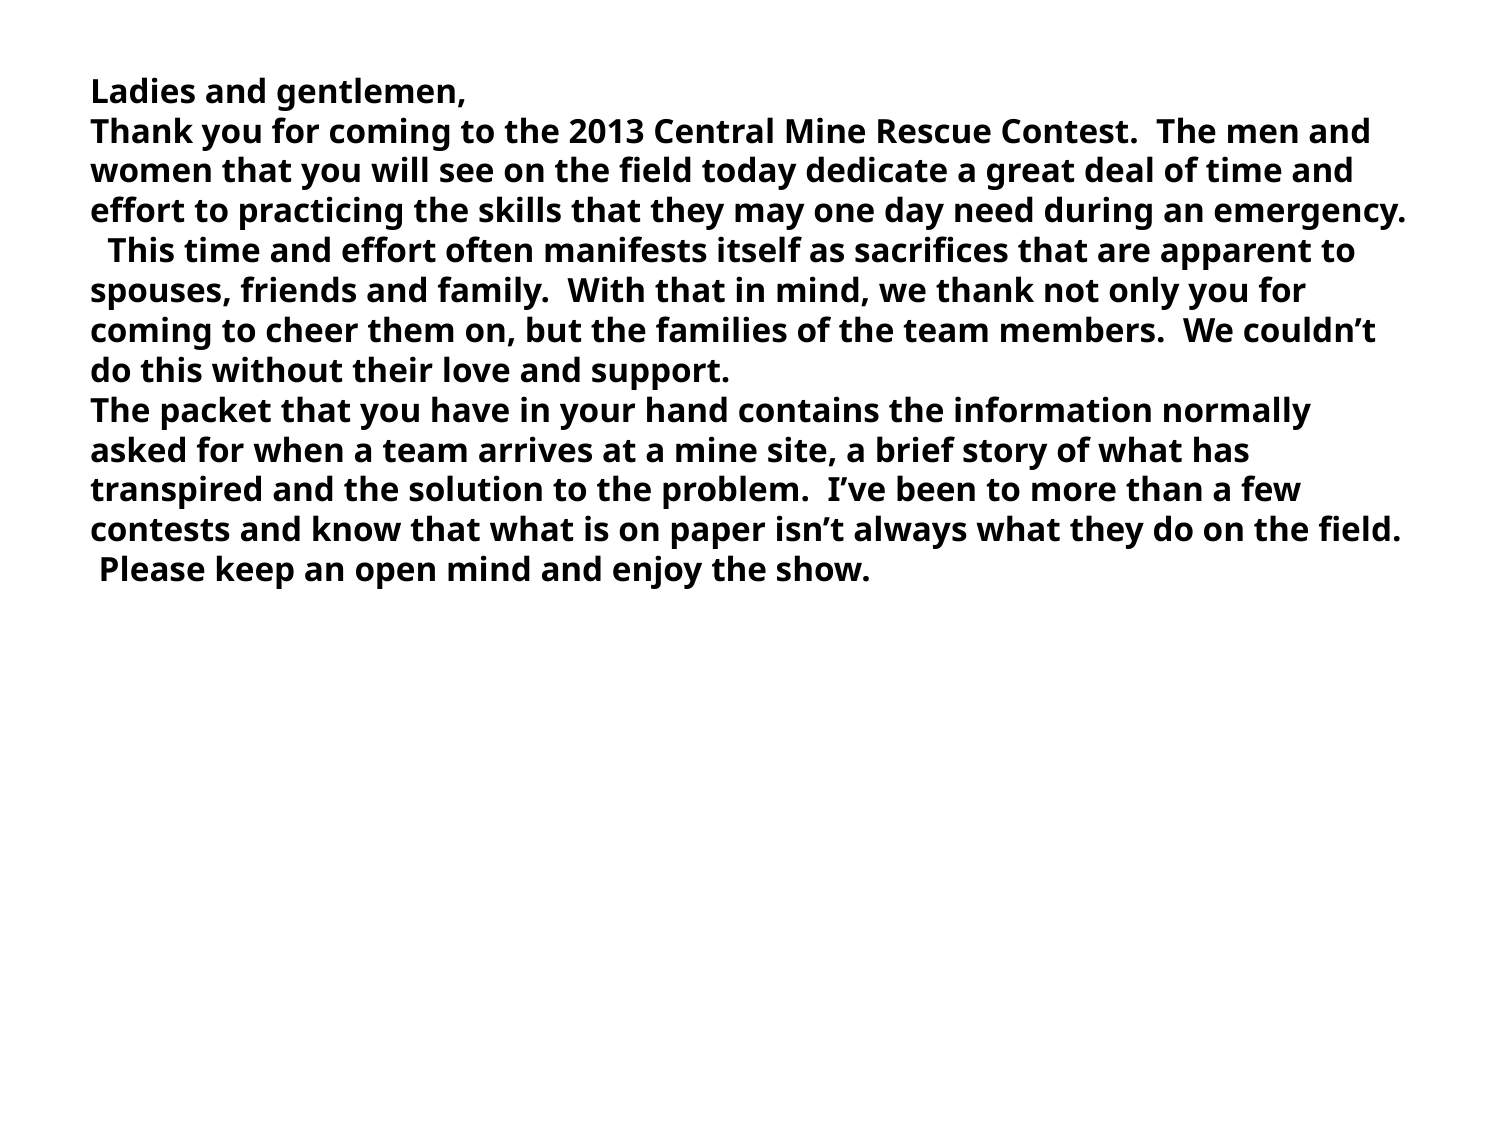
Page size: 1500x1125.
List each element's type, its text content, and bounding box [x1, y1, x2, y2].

list Ladies and gentlemen, Thank you for coming to the 2013 Central Mine Rescue Contest. The men and women that you will see on the field today dedicate a great deal of time and effort to practicing the skills that they may one day need during an emergency. This time and effort often manifests itself as sacrifices that are apparent to spouses, friends and family. With that in mind, we thank not only you for coming to cheer them on, but the families of the team members. We couldn’t do this without their love and support. The packet that you have in your hand contains the information normally asked for when a team arrives at a mine site, a brief story of what has transpired and the solution to the problem. I’ve been to more than a few contests and know that what is on paper isn’t always what they do on the field. Please keep an open mind and enjoy the show. [75, 62, 1425, 1005]
